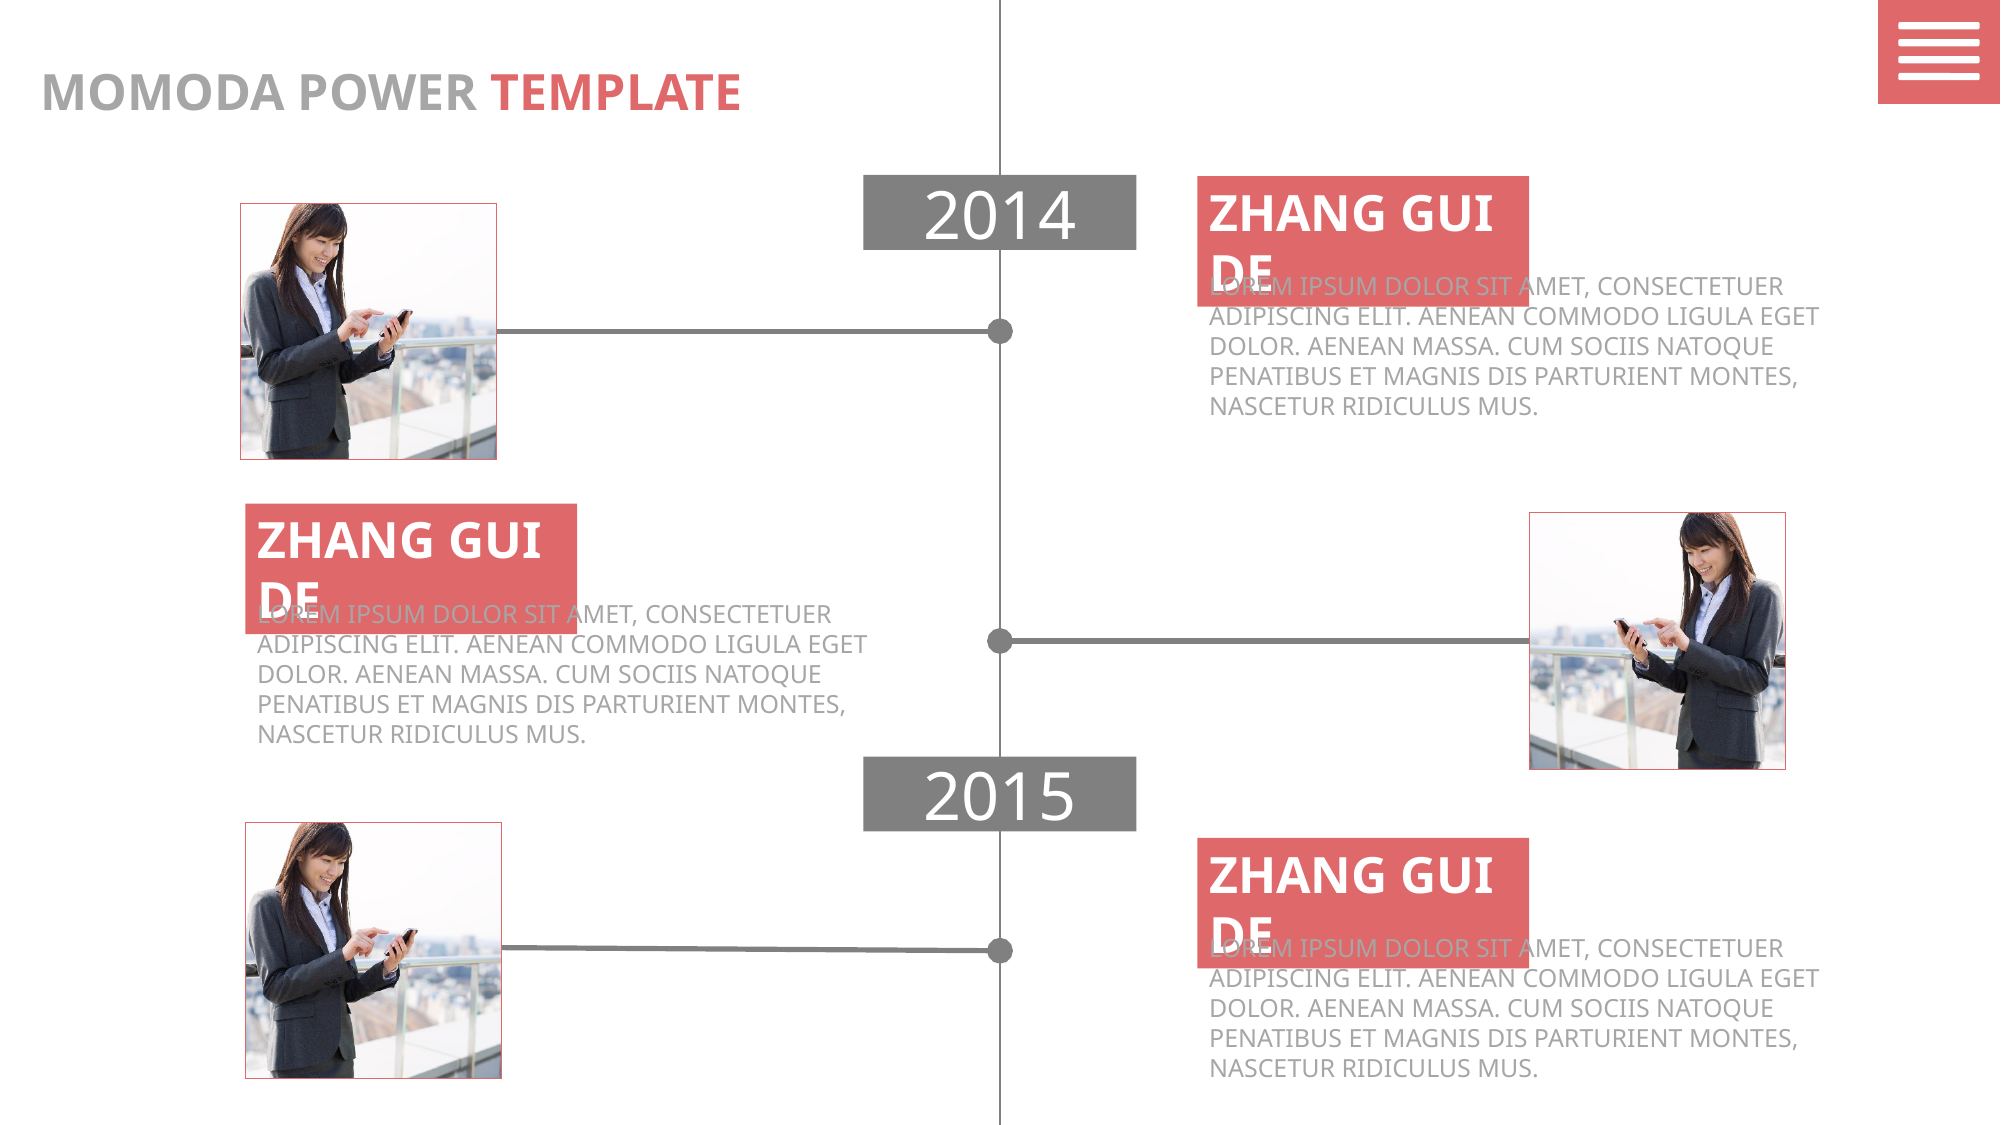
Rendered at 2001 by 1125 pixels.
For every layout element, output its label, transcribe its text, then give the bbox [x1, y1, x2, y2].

text_box MOMODA POWER TEMPLATE [27, 54, 756, 126]
text_box Zhang gui de [1196, 175, 1530, 264]
text_box Zhang gui de [244, 503, 578, 592]
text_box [502, 947, 999, 951]
picture [1529, 512, 1786, 770]
text_box Lorem ipsum dolor sit amet, consectetuer adipiscing elit. Aenean commodo ligula eget dolor. Aenean massa. Cum sociis natoque penatibus et magnis dis parturient montes, nascetur ridiculus mus. [244, 592, 921, 754]
text_box Lorem ipsum dolor sit amet, consectetuer adipiscing elit. Aenean commodo ligula eget dolor. Aenean massa. Cum sociis natoque penatibus et magnis dis parturient montes, nascetur ridiculus mus. [1196, 926, 1873, 1089]
text_box 2014 [1001, 174, 1137, 251]
text_box Zhang gui de [1196, 837, 1530, 926]
picture [240, 203, 497, 460]
text_box 2015 [862, 756, 999, 833]
text_box 2015 [1001, 756, 1137, 833]
text_box 2014 [862, 174, 999, 251]
picture [245, 822, 502, 1079]
text_box Lorem ipsum dolor sit amet, consectetuer adipiscing elit. Aenean commodo ligula eget dolor. Aenean massa. Cum sociis natoque penatibus et magnis dis parturient montes, nascetur ridiculus mus. [1196, 264, 1873, 427]
